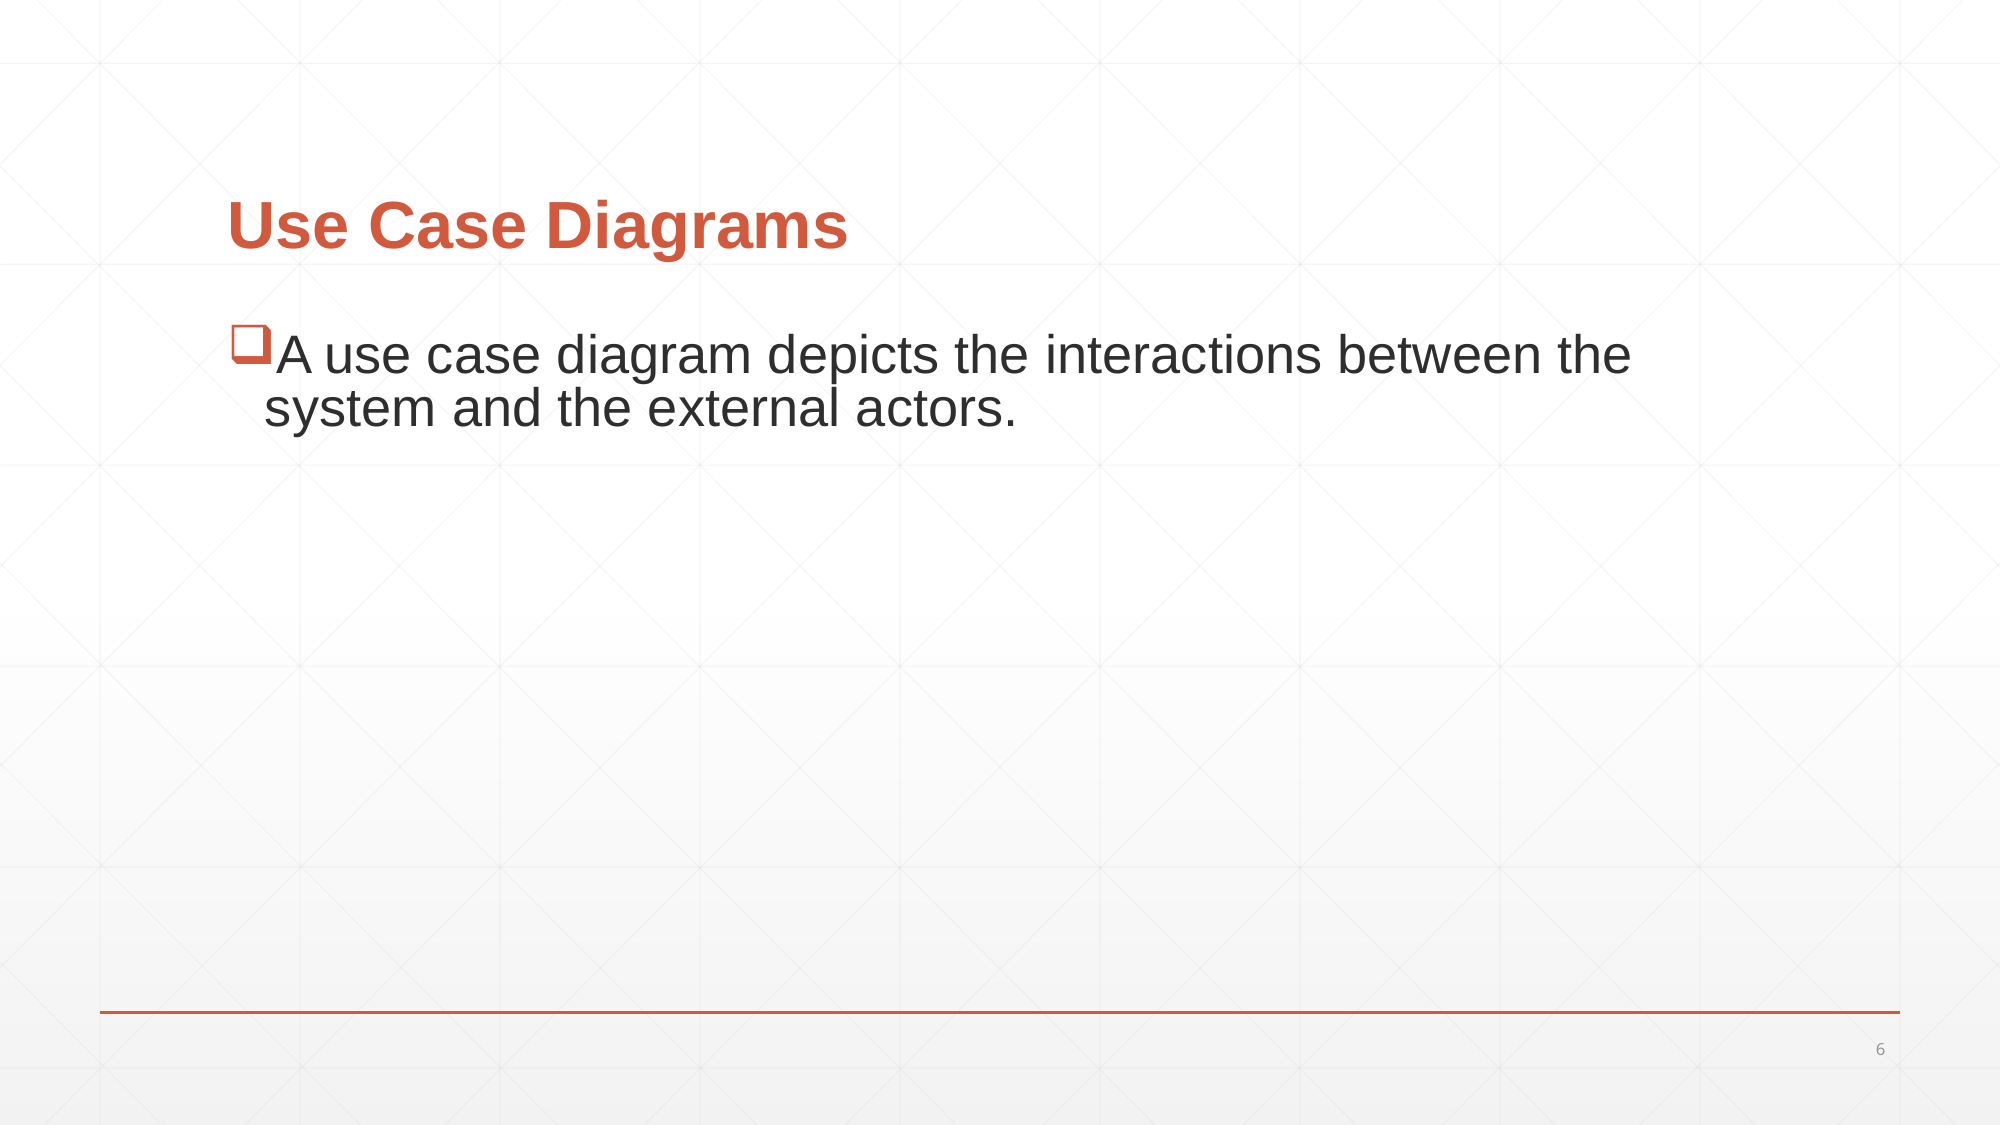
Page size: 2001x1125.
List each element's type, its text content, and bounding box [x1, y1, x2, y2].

list A use case diagram depicts the interactions between the system and the external actors. [212, 324, 1788, 950]
slide_number 6 [1749, 1031, 1901, 1069]
title Use Case Diagrams [212, 82, 1788, 271]
